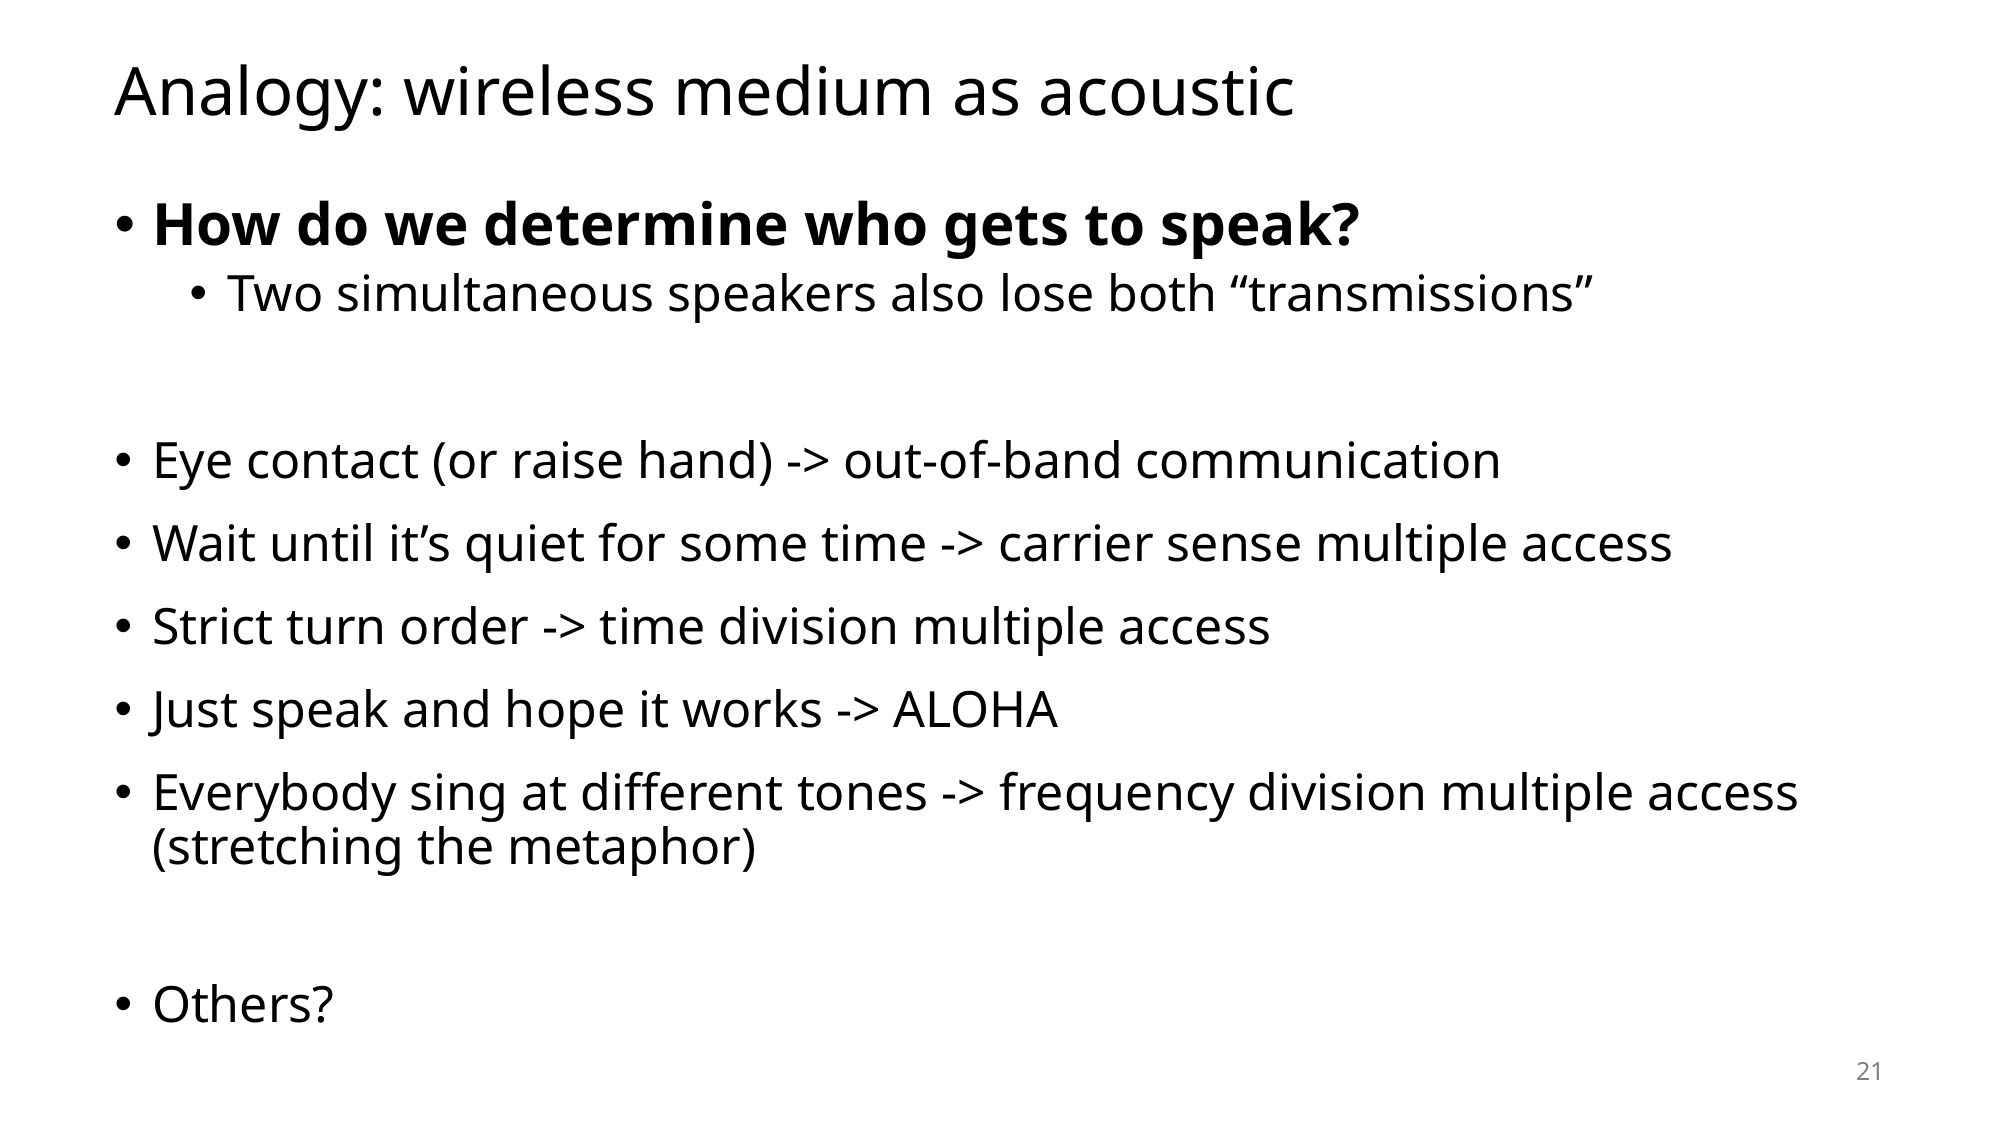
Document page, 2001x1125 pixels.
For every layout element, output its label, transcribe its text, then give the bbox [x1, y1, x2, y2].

slide_number 21 [1749, 1042, 1900, 1103]
title Analogy: wireless medium as acoustic [99, 37, 1900, 150]
list How do we determine who gets to speak? Two simultaneous speakers also lose both “transmissions” Eye contact (or raise hand) -> out-of-band communication Wait until it’s quiet for some time -> carrier sense multiple access Strict turn order -> time division multiple access Just speak and hope it works -> ALOHA Everybody sing at different tones -> frequency division multiple access (stretching the metaphor) Others? [99, 187, 1900, 1013]
